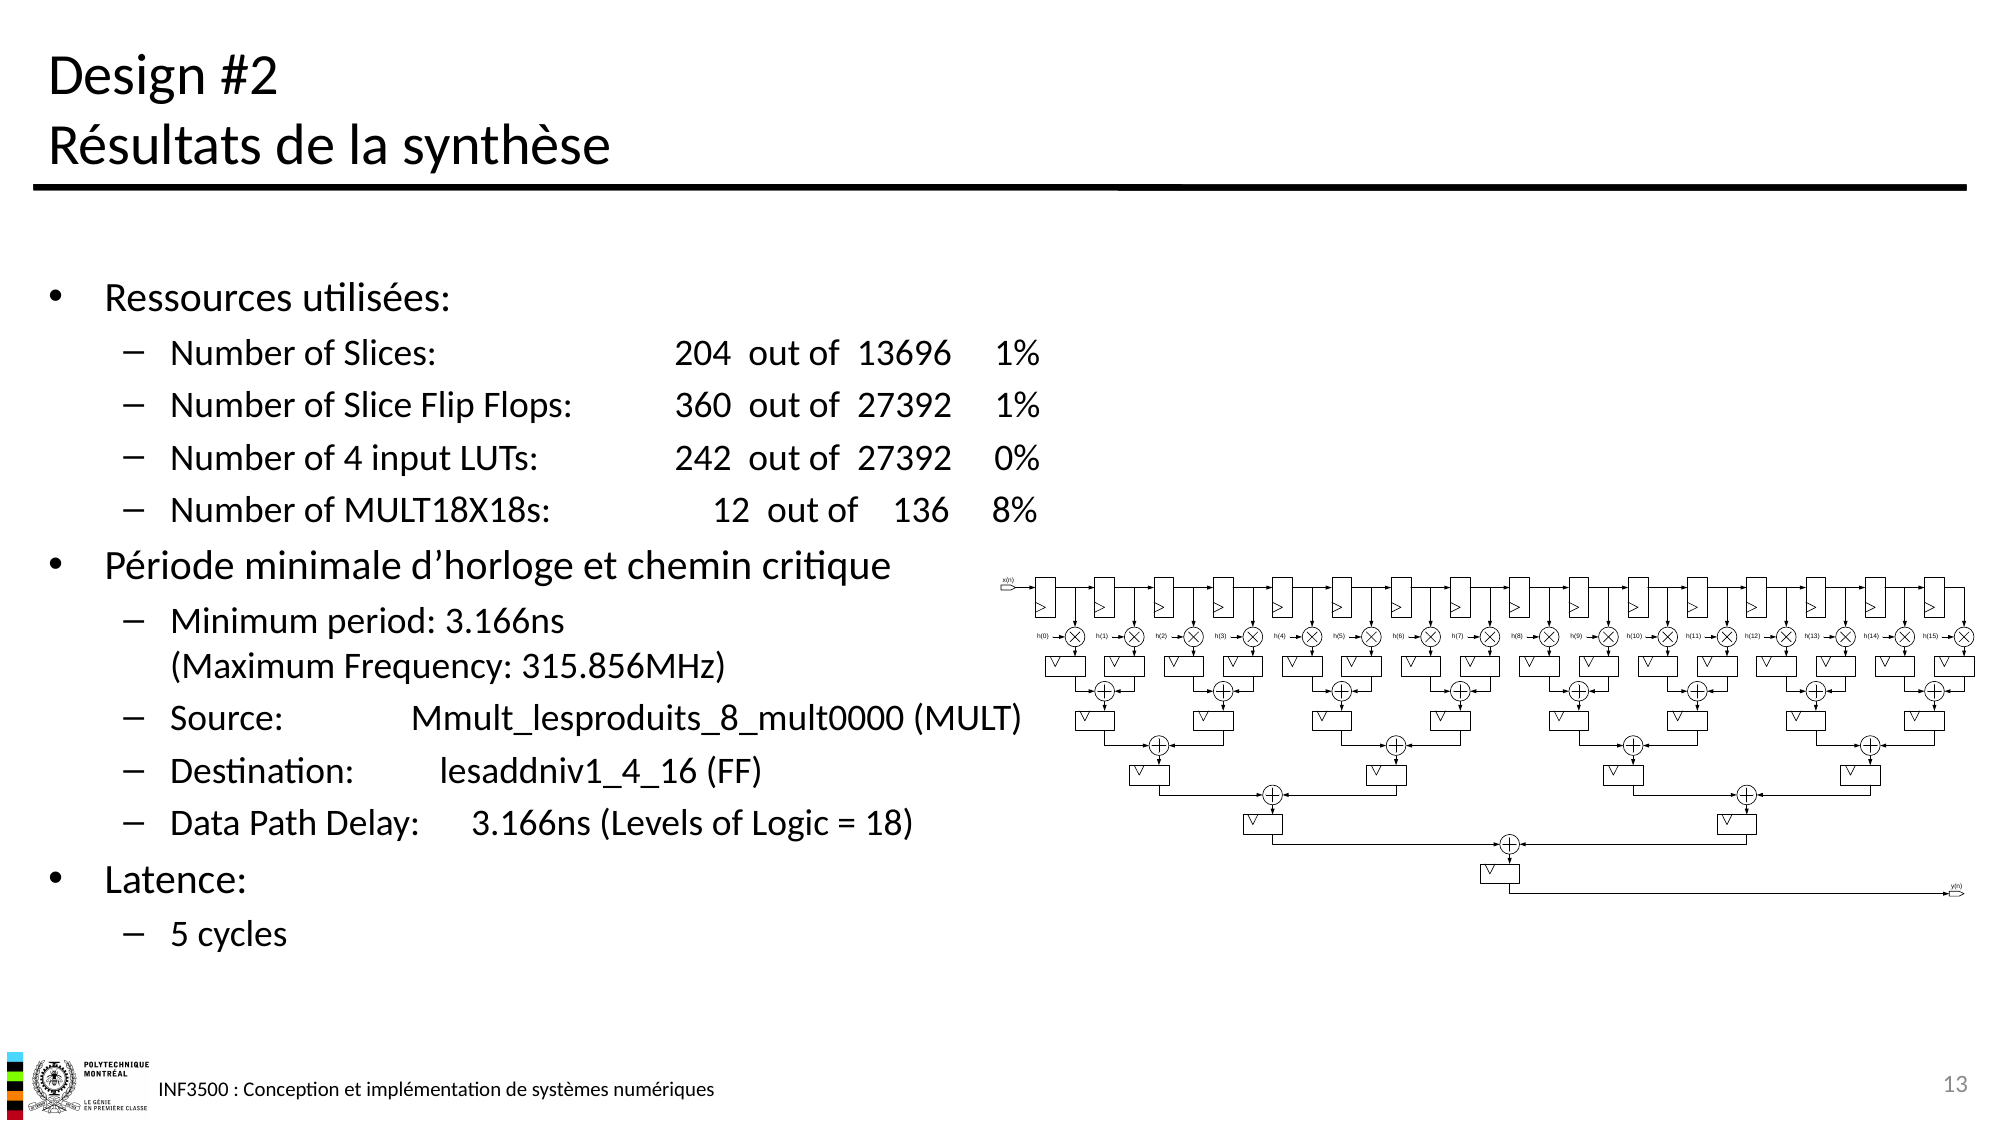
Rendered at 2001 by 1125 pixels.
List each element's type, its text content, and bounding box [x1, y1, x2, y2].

slide_number 13 [1883, 1052, 1984, 1113]
picture [7, 1052, 149, 1120]
title Design #2 Résultats de la synthèse [33, 24, 1967, 188]
picture [999, 574, 1976, 898]
list Ressources utilisées: Number of Slices: 204 out of 13696 1% Number of Slice Flip Flops: 360 out of 27392 1% Number of 4 input LUTs: 242 out of 27392 0% Number of MULT18X18s: 12 out of 136 8% Période minimale d’horloge et chemin critique Minimum period: 3.166ns (Maximum Frequency: 315.856MHz) Source: Mmult_lesproduits_8_mult0000 (MULT) Destination: lesaddniv1_4_16 (FF) Data Path Delay: 3.166ns (Levels of Logic = 18) Latence: 5 cycles [33, 262, 1967, 1051]
